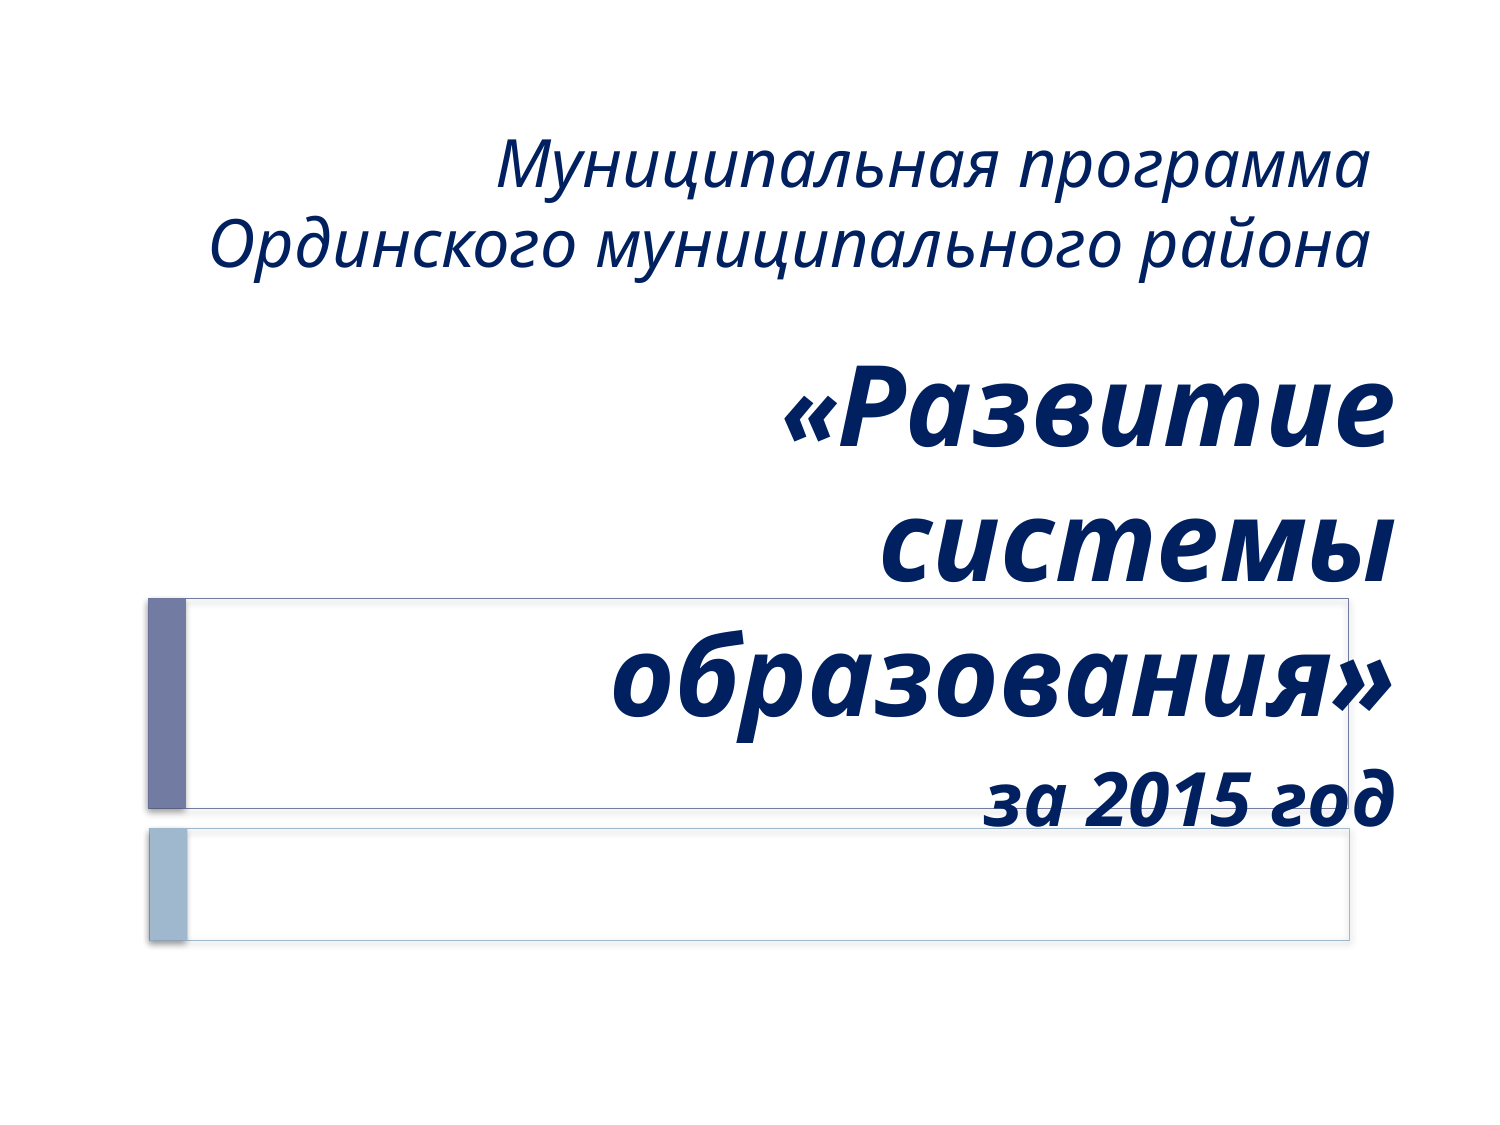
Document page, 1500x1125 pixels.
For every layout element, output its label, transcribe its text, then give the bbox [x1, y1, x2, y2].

title Муниципальная программа Ординского муниципального района [112, 113, 1388, 528]
subtitle «Развитие системы образования» за 2015 год [225, 326, 1412, 925]
